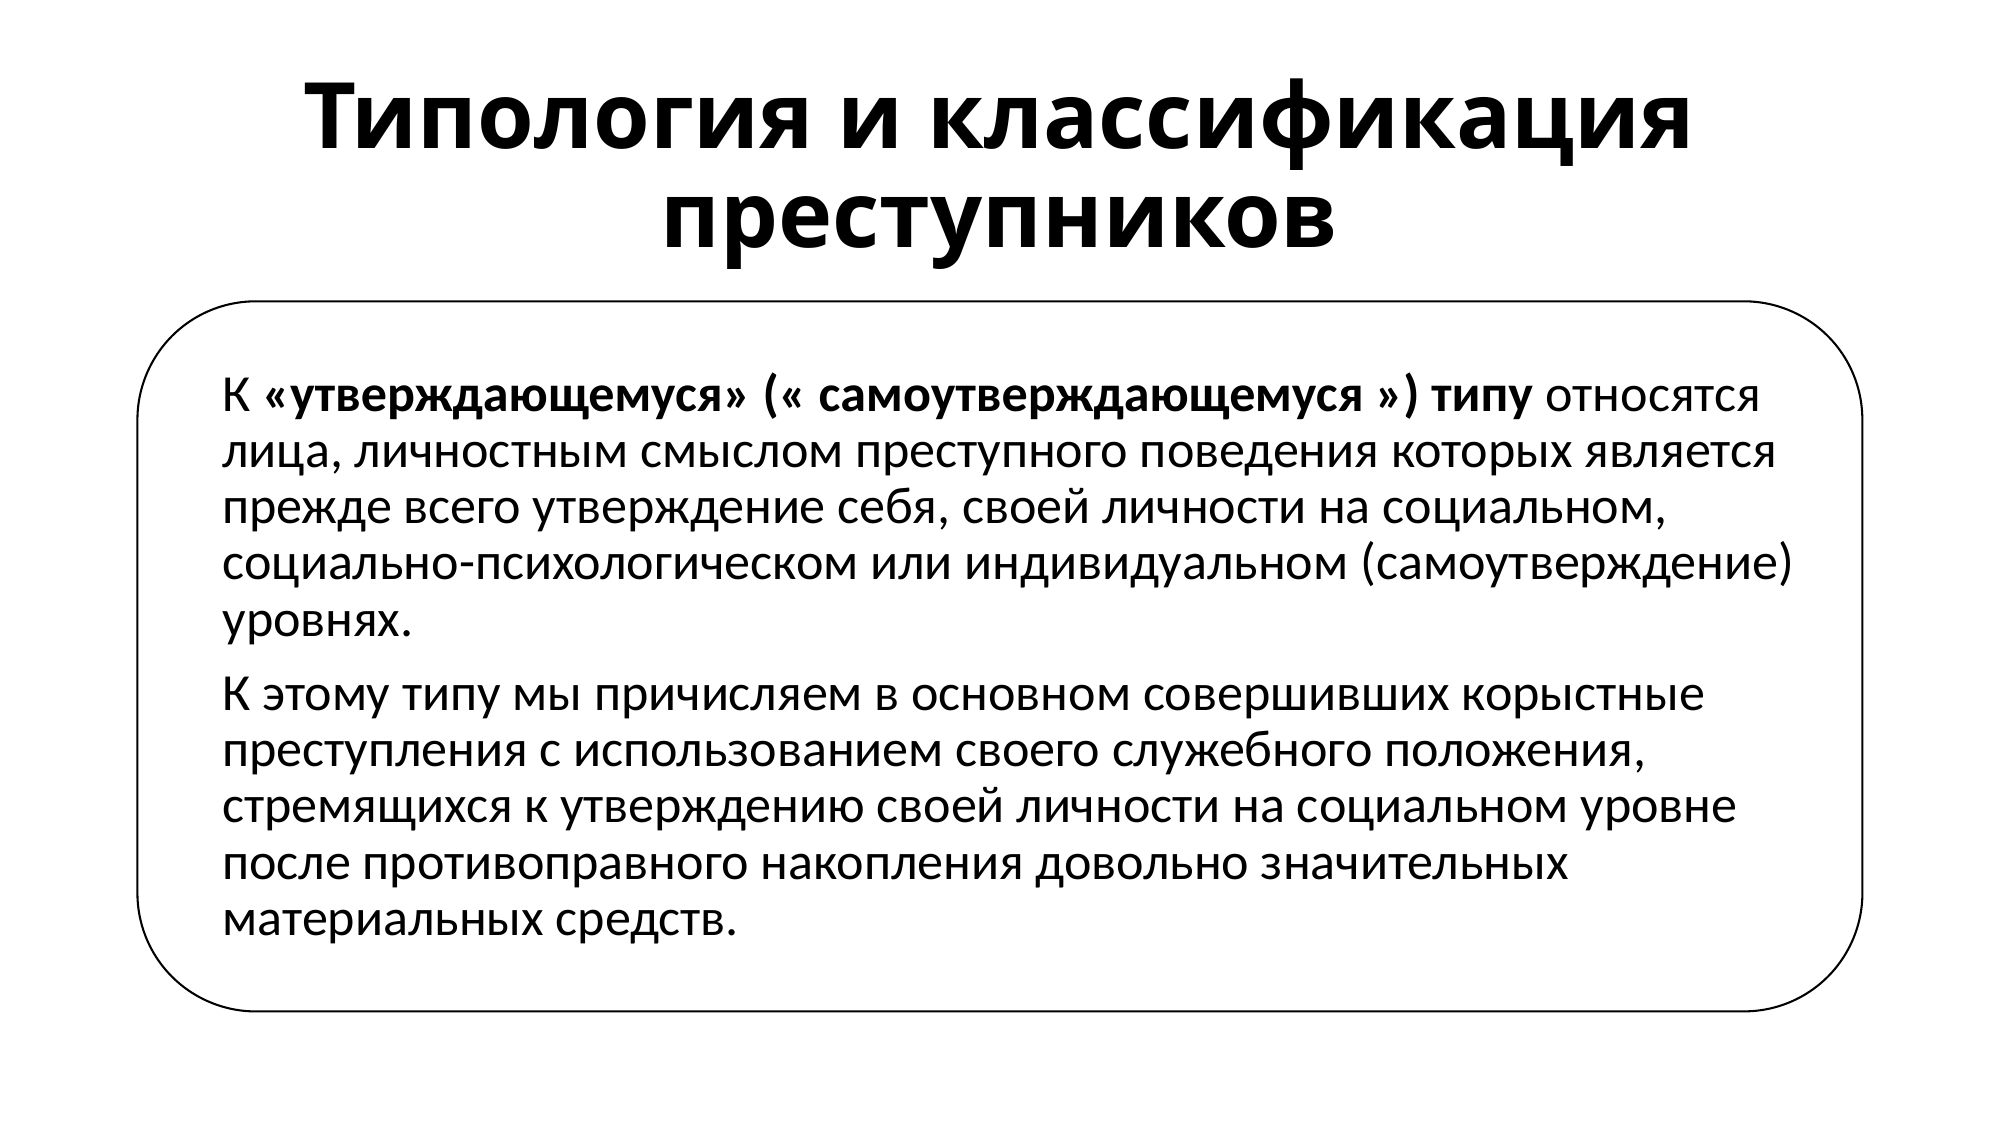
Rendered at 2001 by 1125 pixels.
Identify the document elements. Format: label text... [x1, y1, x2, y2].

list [137, 299, 1863, 1014]
title Типология и классификация преступников [137, 59, 1863, 278]
